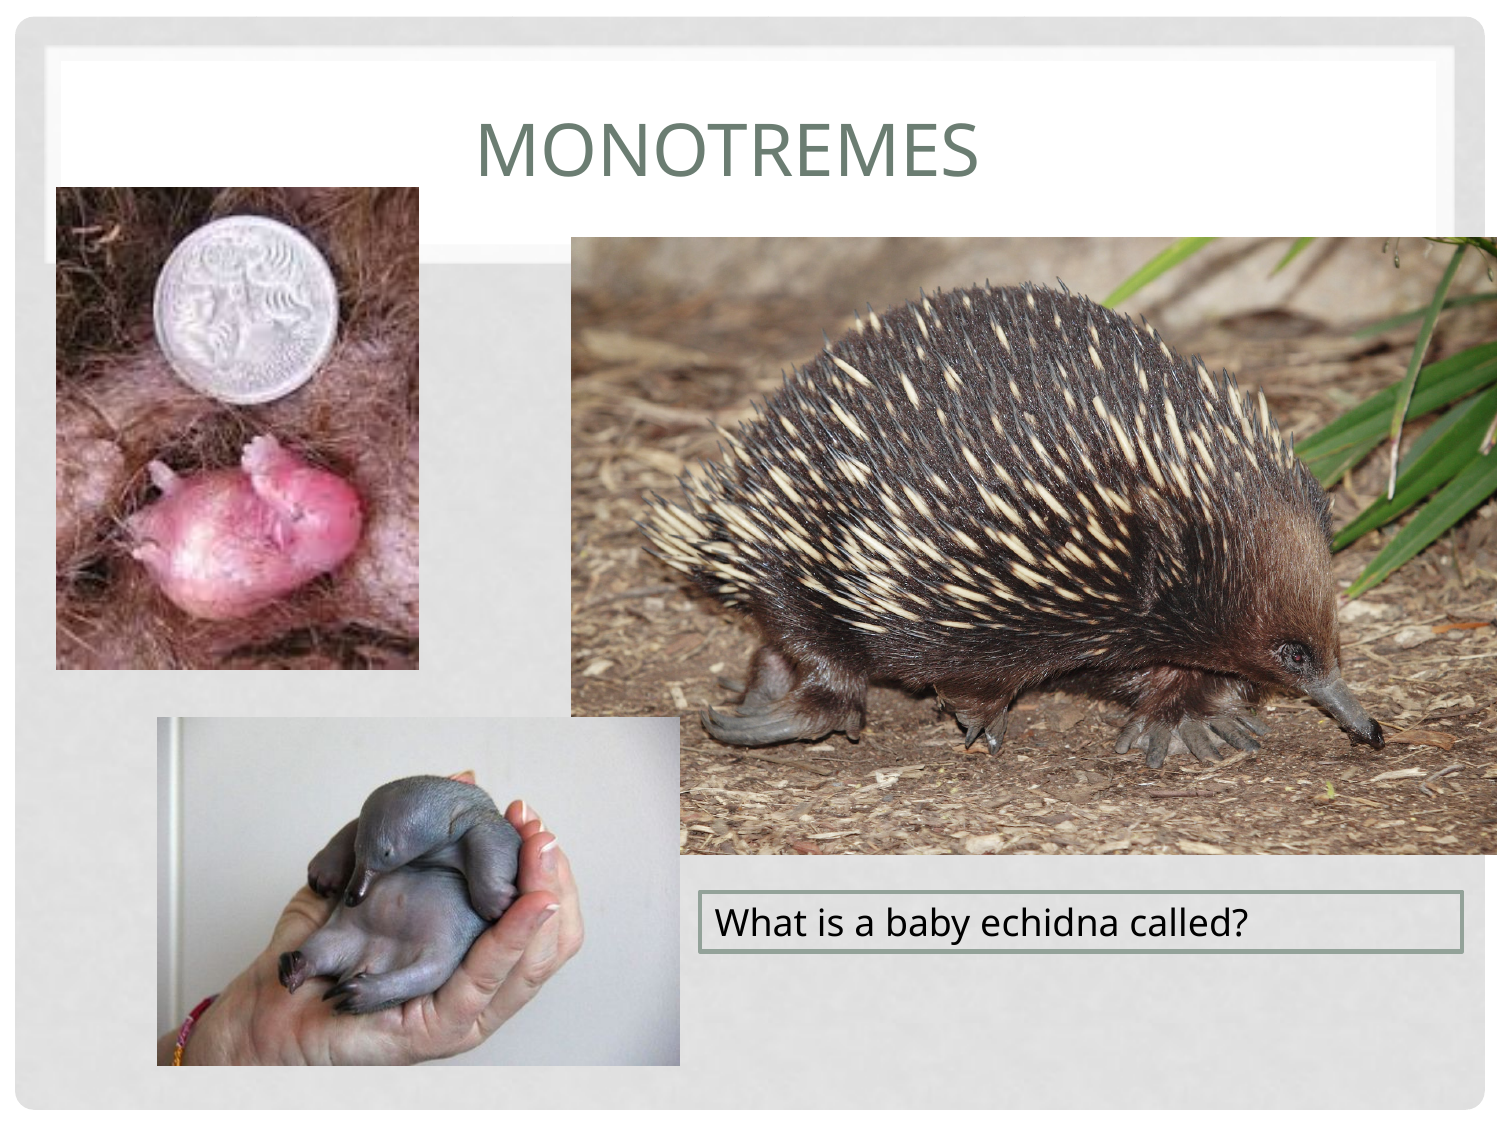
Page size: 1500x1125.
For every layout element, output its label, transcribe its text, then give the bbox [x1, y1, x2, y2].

picture [157, 237, 1497, 1066]
picture [55, 187, 419, 671]
title Monotremes [50, 62, 1406, 233]
text_box What is a baby echidna called? [699, 891, 1463, 952]
